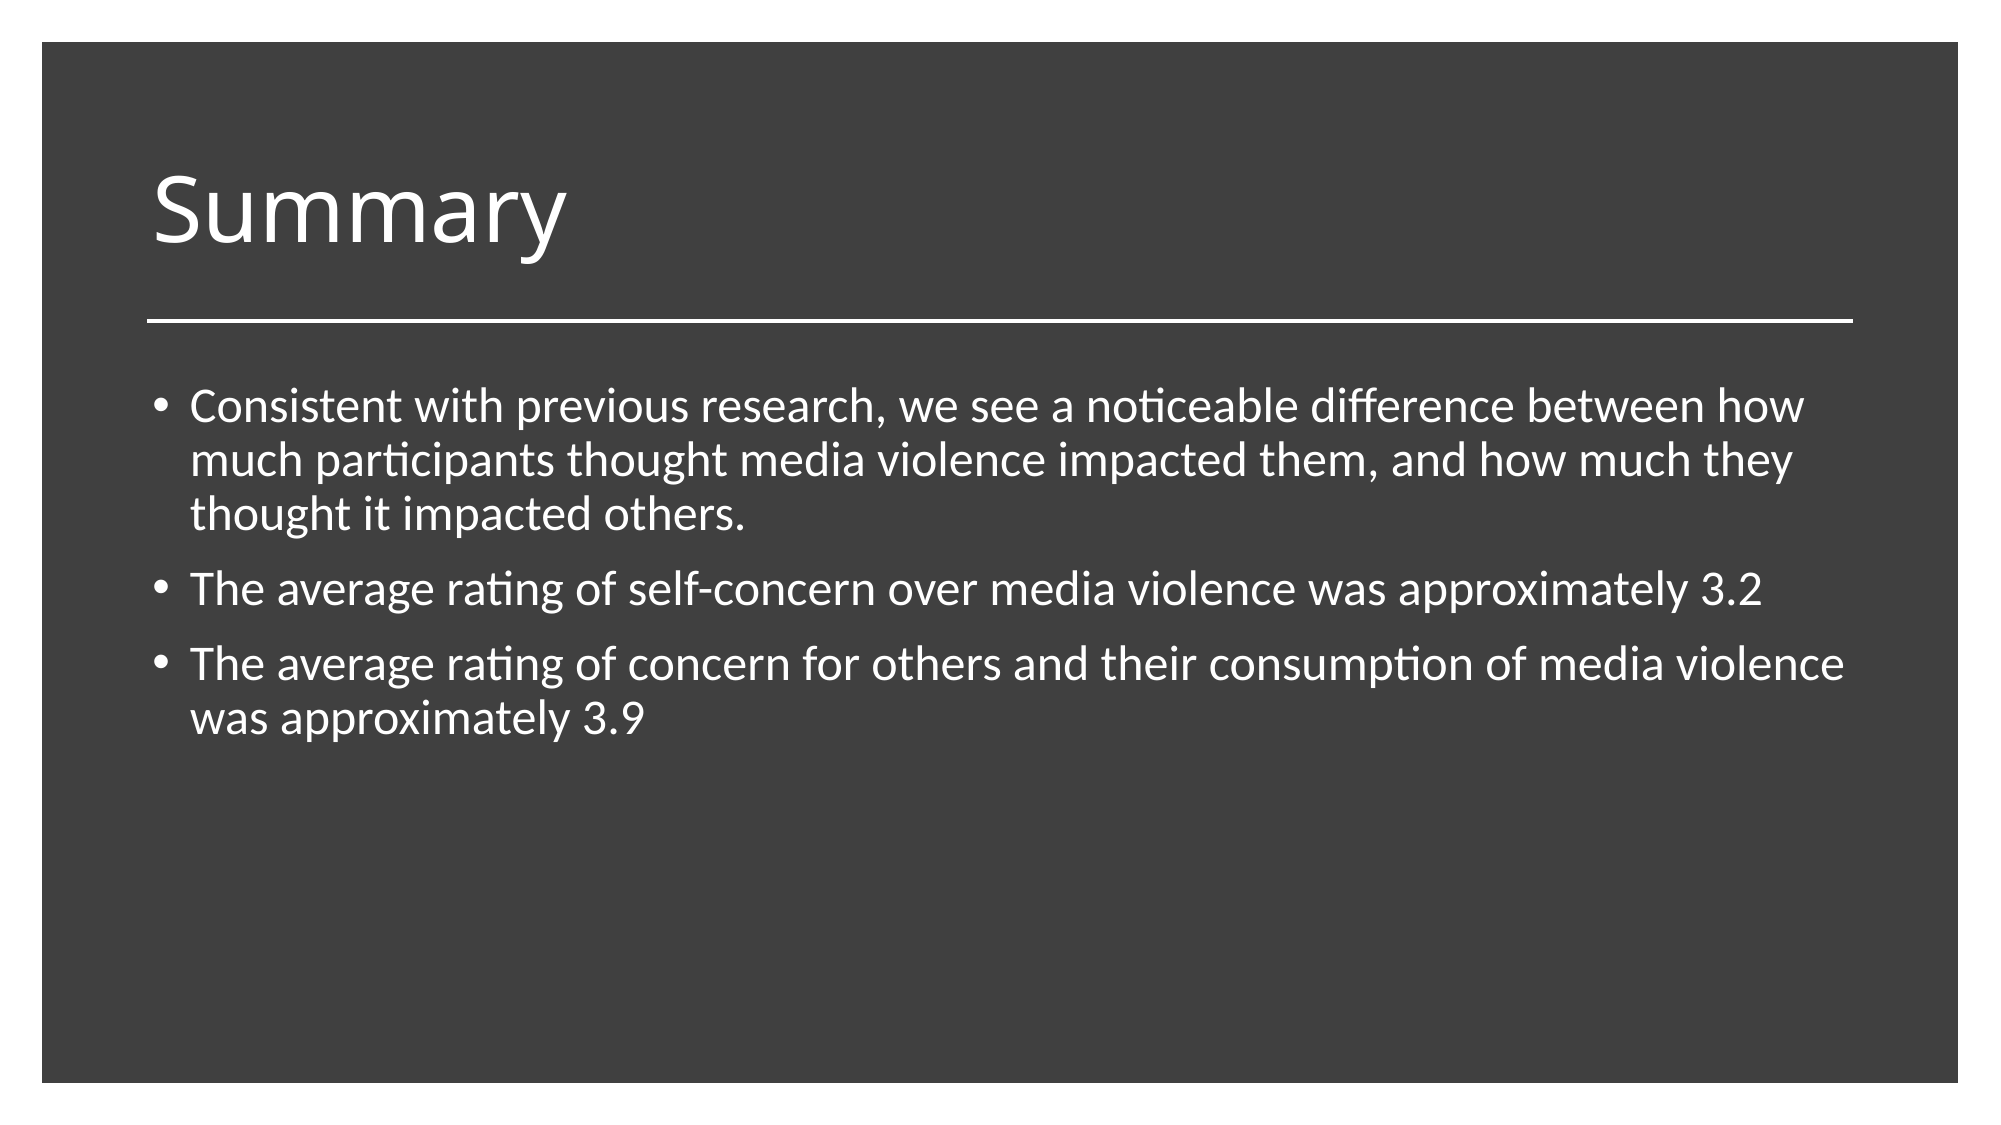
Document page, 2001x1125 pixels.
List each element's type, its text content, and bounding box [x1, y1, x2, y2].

text_box [52, 51, 1948, 1073]
list Consistent with previous research, we see a noticeable difference between how much participants thought media violence impacted them, and how much they thought it impacted others. The average rating of self-concern over media violence was approximately 3.2 The average rating of concern for others and their consumption of media violence was approximately 3.9 [137, 372, 1863, 973]
title Summary [137, 103, 1863, 322]
